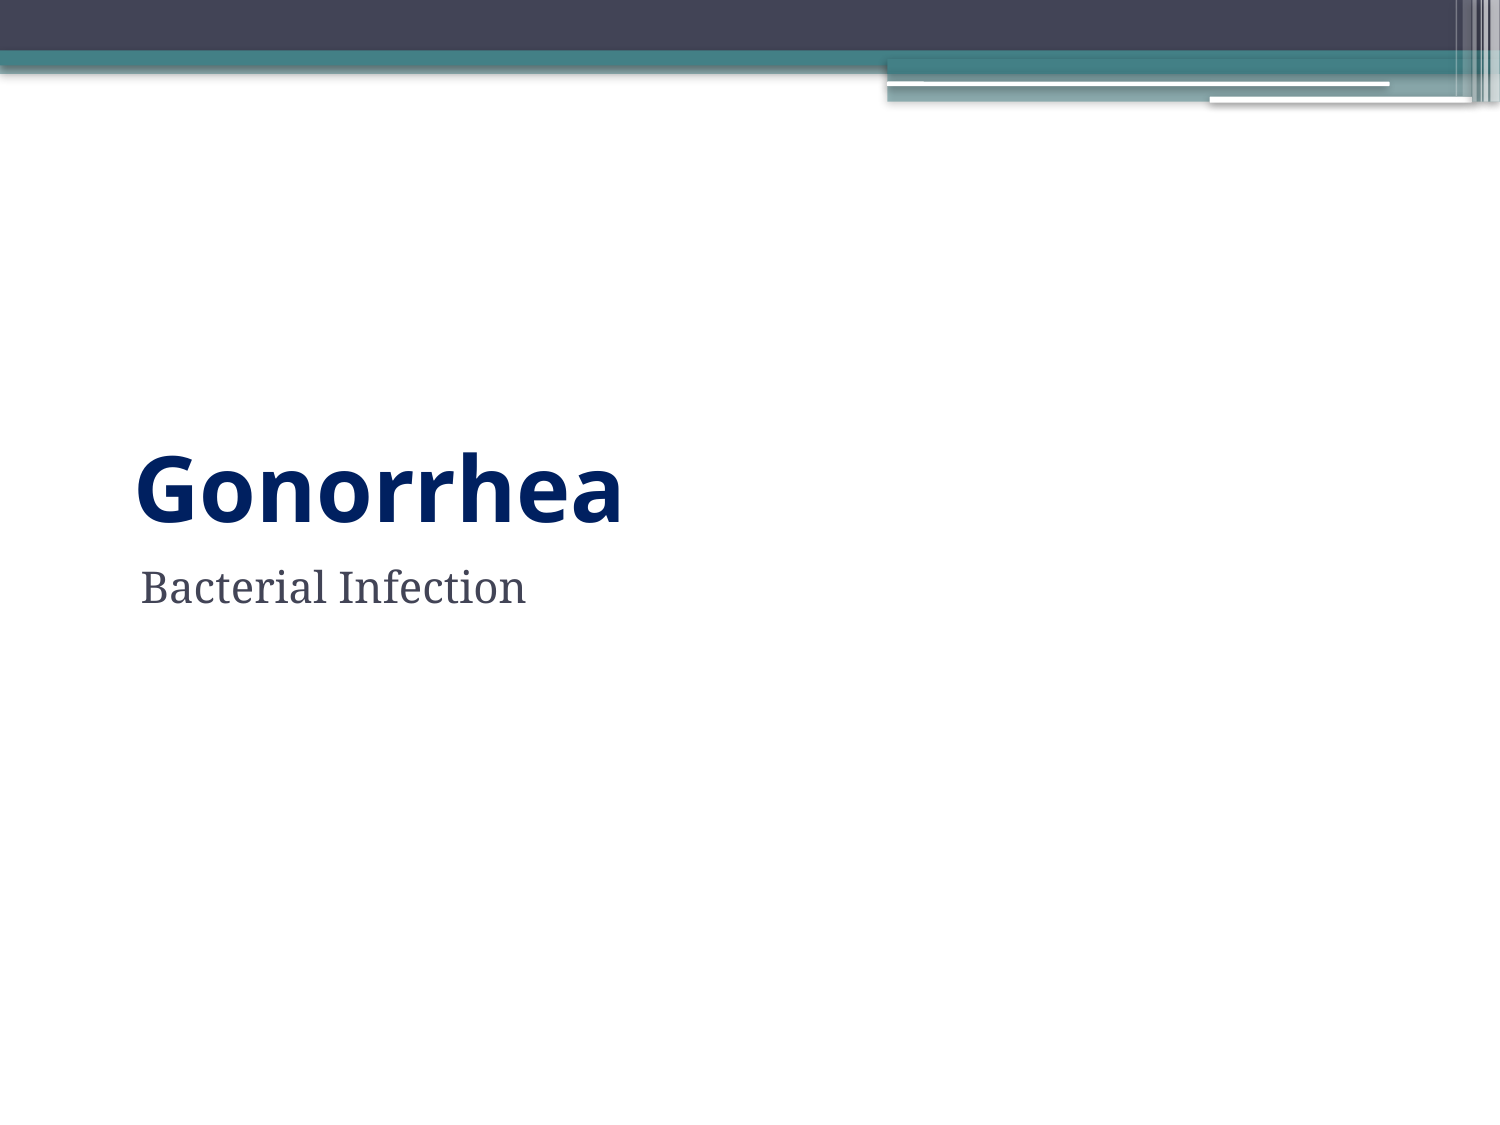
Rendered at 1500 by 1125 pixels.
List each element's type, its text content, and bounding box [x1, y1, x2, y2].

list Bacterial Infection [118, 552, 1394, 800]
title Gonorrhea [118, 324, 1394, 549]
